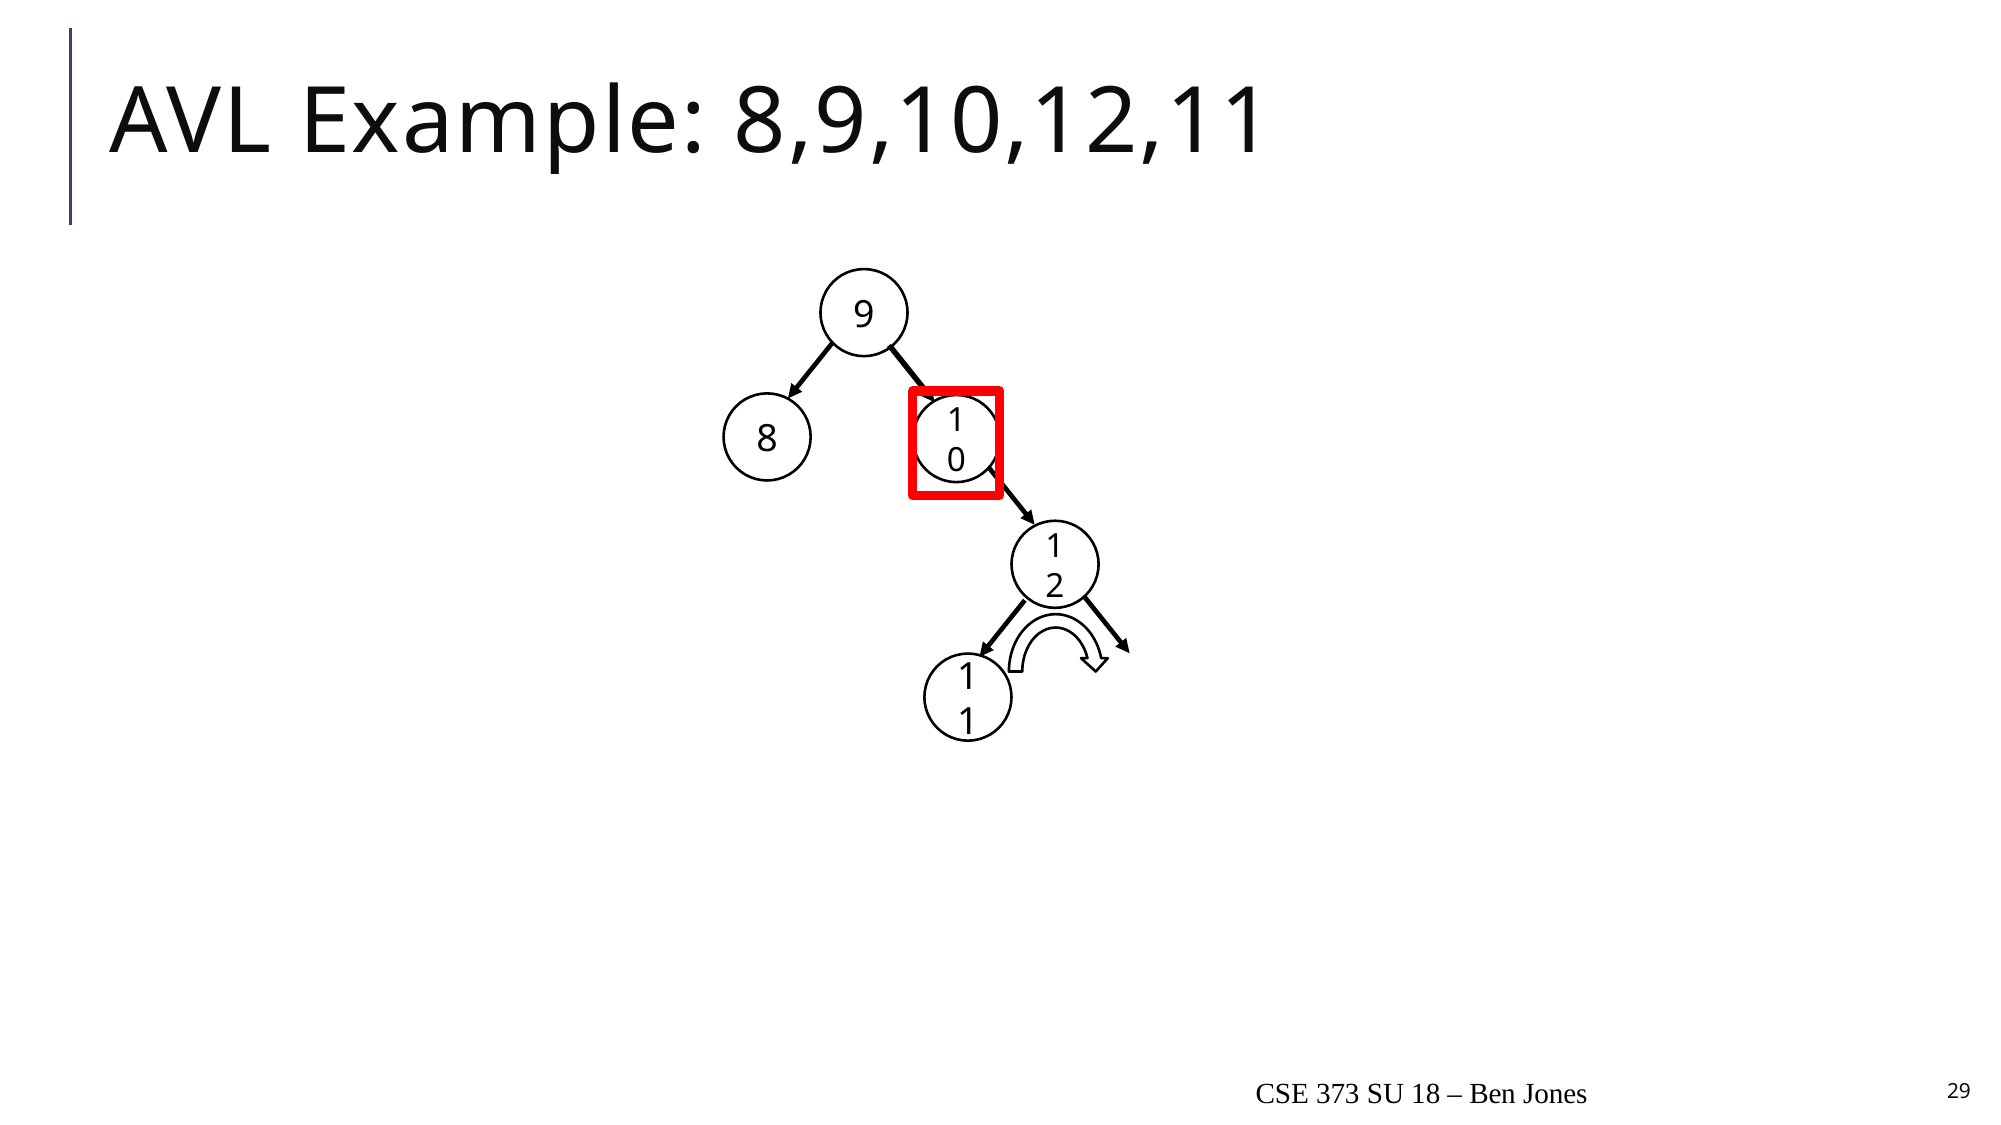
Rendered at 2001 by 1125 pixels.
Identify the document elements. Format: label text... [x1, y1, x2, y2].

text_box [989, 467, 1035, 525]
title AVL Example: 8,9,10,12,11 [94, 43, 1930, 210]
text_box [1079, 657, 1107, 673]
footer CSE 373 SU 18 – Ben Jones [937, 1069, 1906, 1115]
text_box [979, 599, 1025, 657]
text_box 9 [819, 267, 909, 358]
text_box [1007, 665, 1024, 673]
text_box [911, 390, 1001, 497]
slide_number 29 [1916, 1069, 1986, 1115]
text_box 8 [722, 392, 812, 482]
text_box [1084, 596, 1130, 654]
text_box [1030, 612, 1077, 646]
text_box 12 [1010, 519, 1100, 610]
text_box 11 [923, 652, 1013, 742]
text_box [787, 341, 834, 399]
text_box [888, 345, 935, 403]
